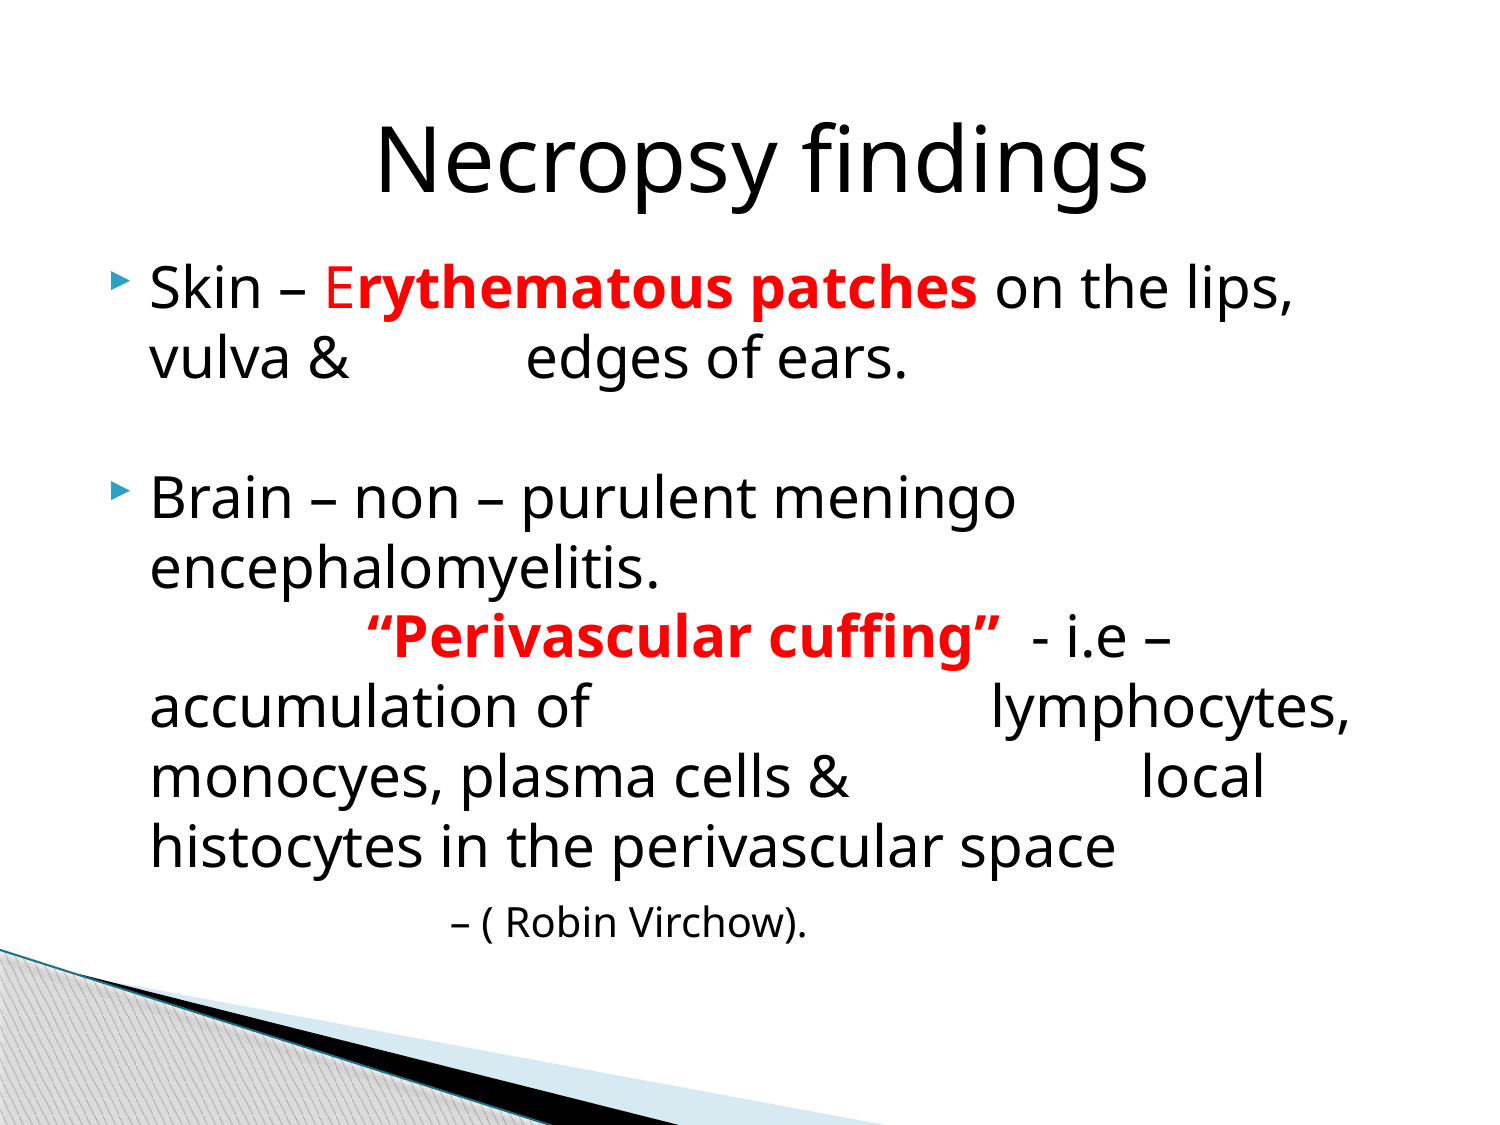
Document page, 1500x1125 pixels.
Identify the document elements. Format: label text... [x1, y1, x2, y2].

list Skin – Erythematous patches on the lips, vulva & edges of ears. Brain – non – purulent meningo encephalomyelitis. “Perivascular cuffing” - i.e – accumulation of lymphocytes, monocyes, plasma cells & local histocytes in the perivascular space – ( Robin Virchow). [75, 243, 1425, 986]
text_box Necropsy findings [87, 62, 1438, 250]
